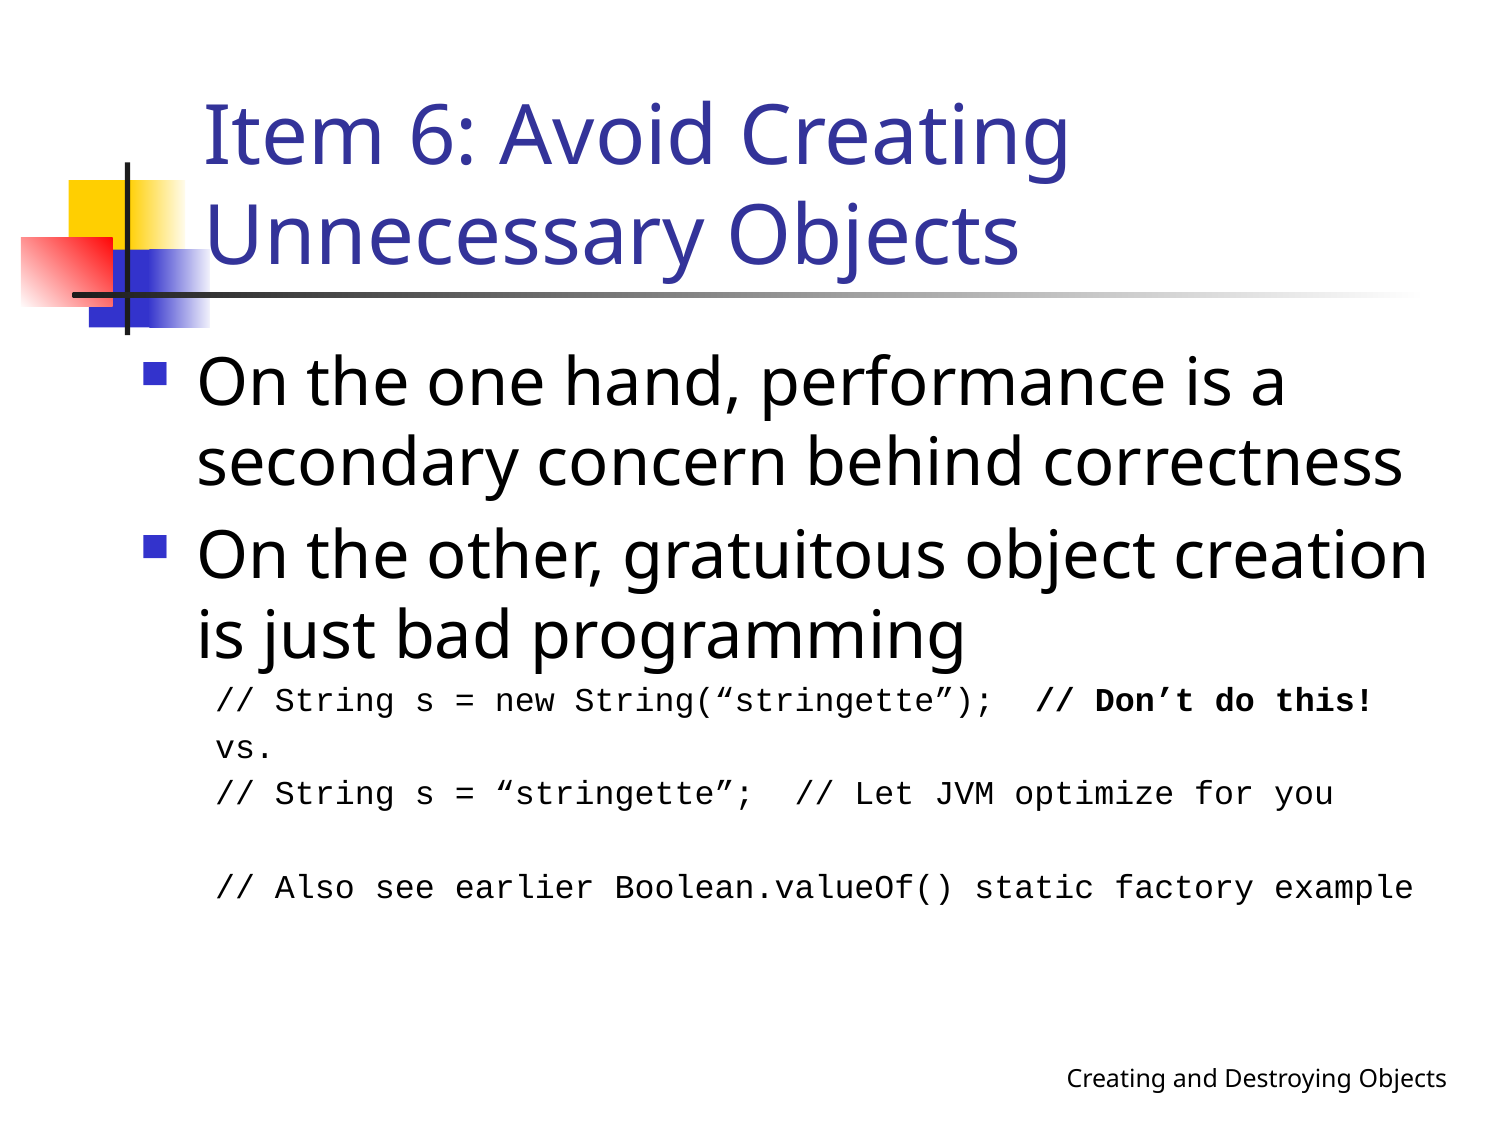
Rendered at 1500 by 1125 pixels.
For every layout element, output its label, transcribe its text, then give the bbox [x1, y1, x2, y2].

list On the one hand, performance is a secondary concern behind correctness On the other, gratuitous object creation is just bad programming // String s = new String(“stringette”); // Don’t do this! vs. // String s = “stringette”; // Let JVM optimize for you // Also see earlier Boolean.valueOf() static factory example [125, 331, 1469, 1088]
title Item 6: Avoid Creating Unnecessary Objects [188, 101, 1468, 289]
